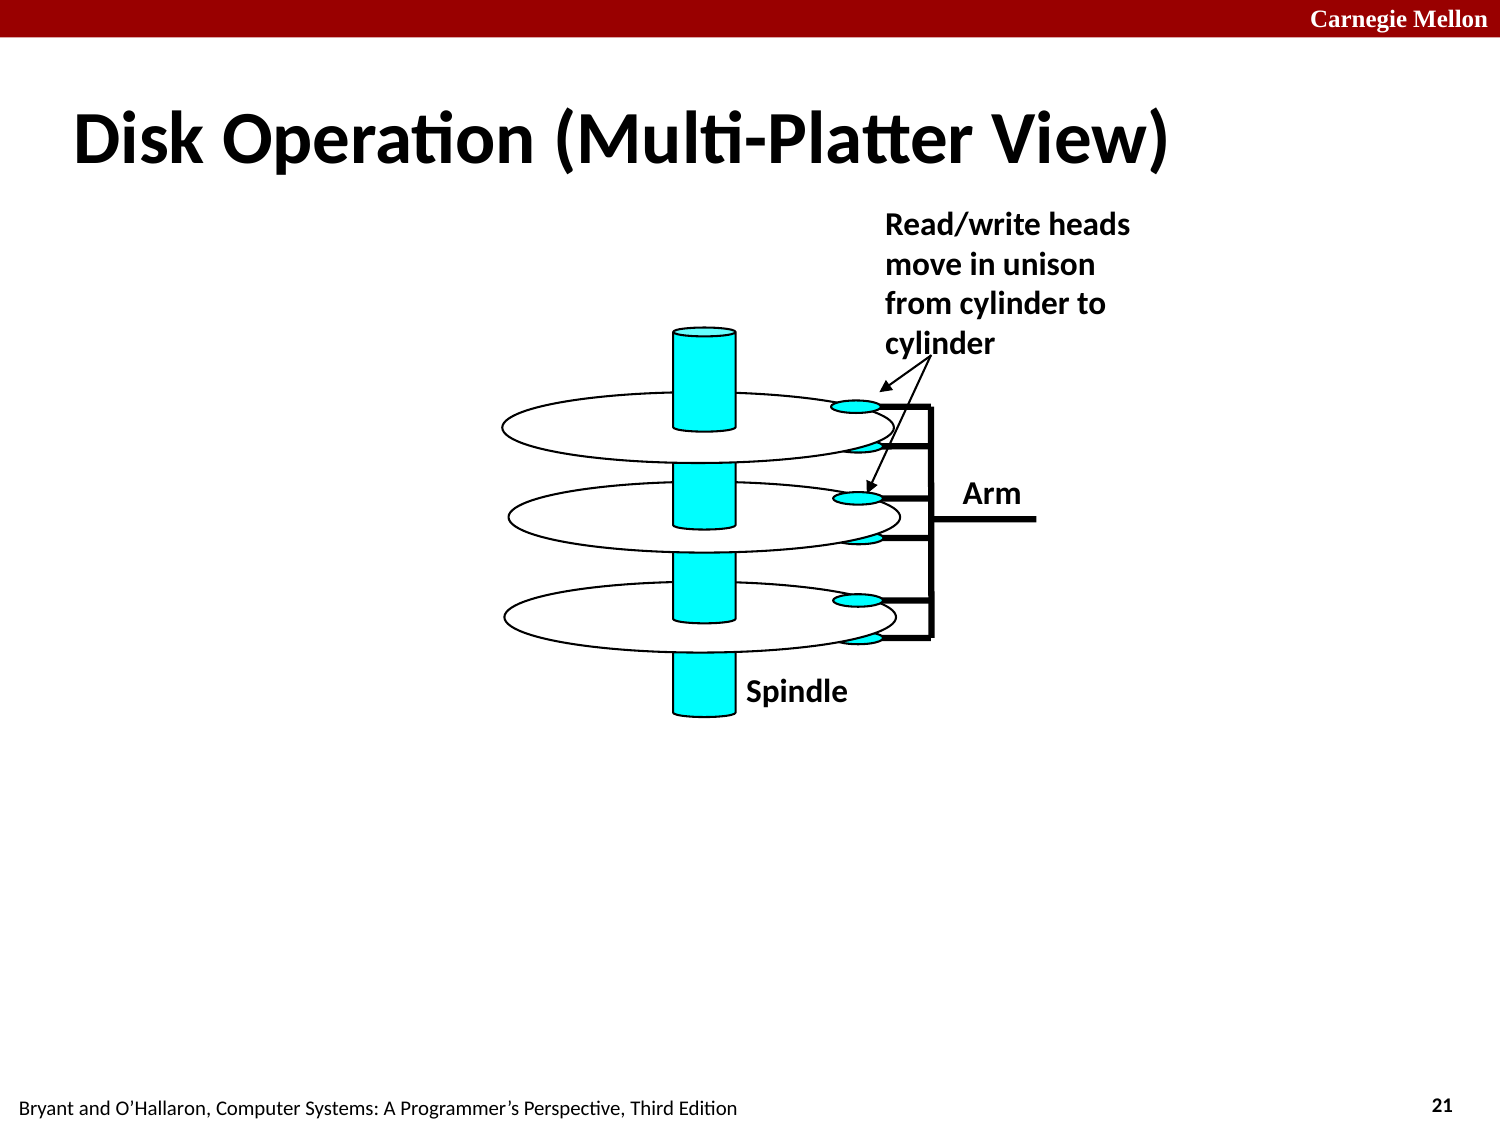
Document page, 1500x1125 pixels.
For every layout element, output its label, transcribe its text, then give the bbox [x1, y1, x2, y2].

title Disk Operation (Multi-Platter View) [58, 71, 1305, 197]
text_box [673, 327, 736, 432]
text_box Spindle [731, 662, 864, 717]
text_box [502, 392, 894, 463]
text_box Read/write heads move in unison from cylinder to cylinder [870, 194, 1232, 369]
text_box [673, 327, 735, 336]
text_box [508, 482, 901, 553]
text_box [833, 492, 884, 505]
text_box Arm [948, 464, 1037, 519]
text_box [833, 594, 884, 607]
text_box [673, 652, 736, 718]
text_box [840, 633, 884, 645]
text_box [845, 442, 884, 453]
text_box [830, 400, 881, 413]
text_box [673, 553, 736, 624]
text_box [866, 355, 932, 494]
text_box [879, 356, 929, 393]
text_box [843, 534, 884, 545]
text_box [673, 463, 736, 530]
text_box [504, 582, 897, 653]
